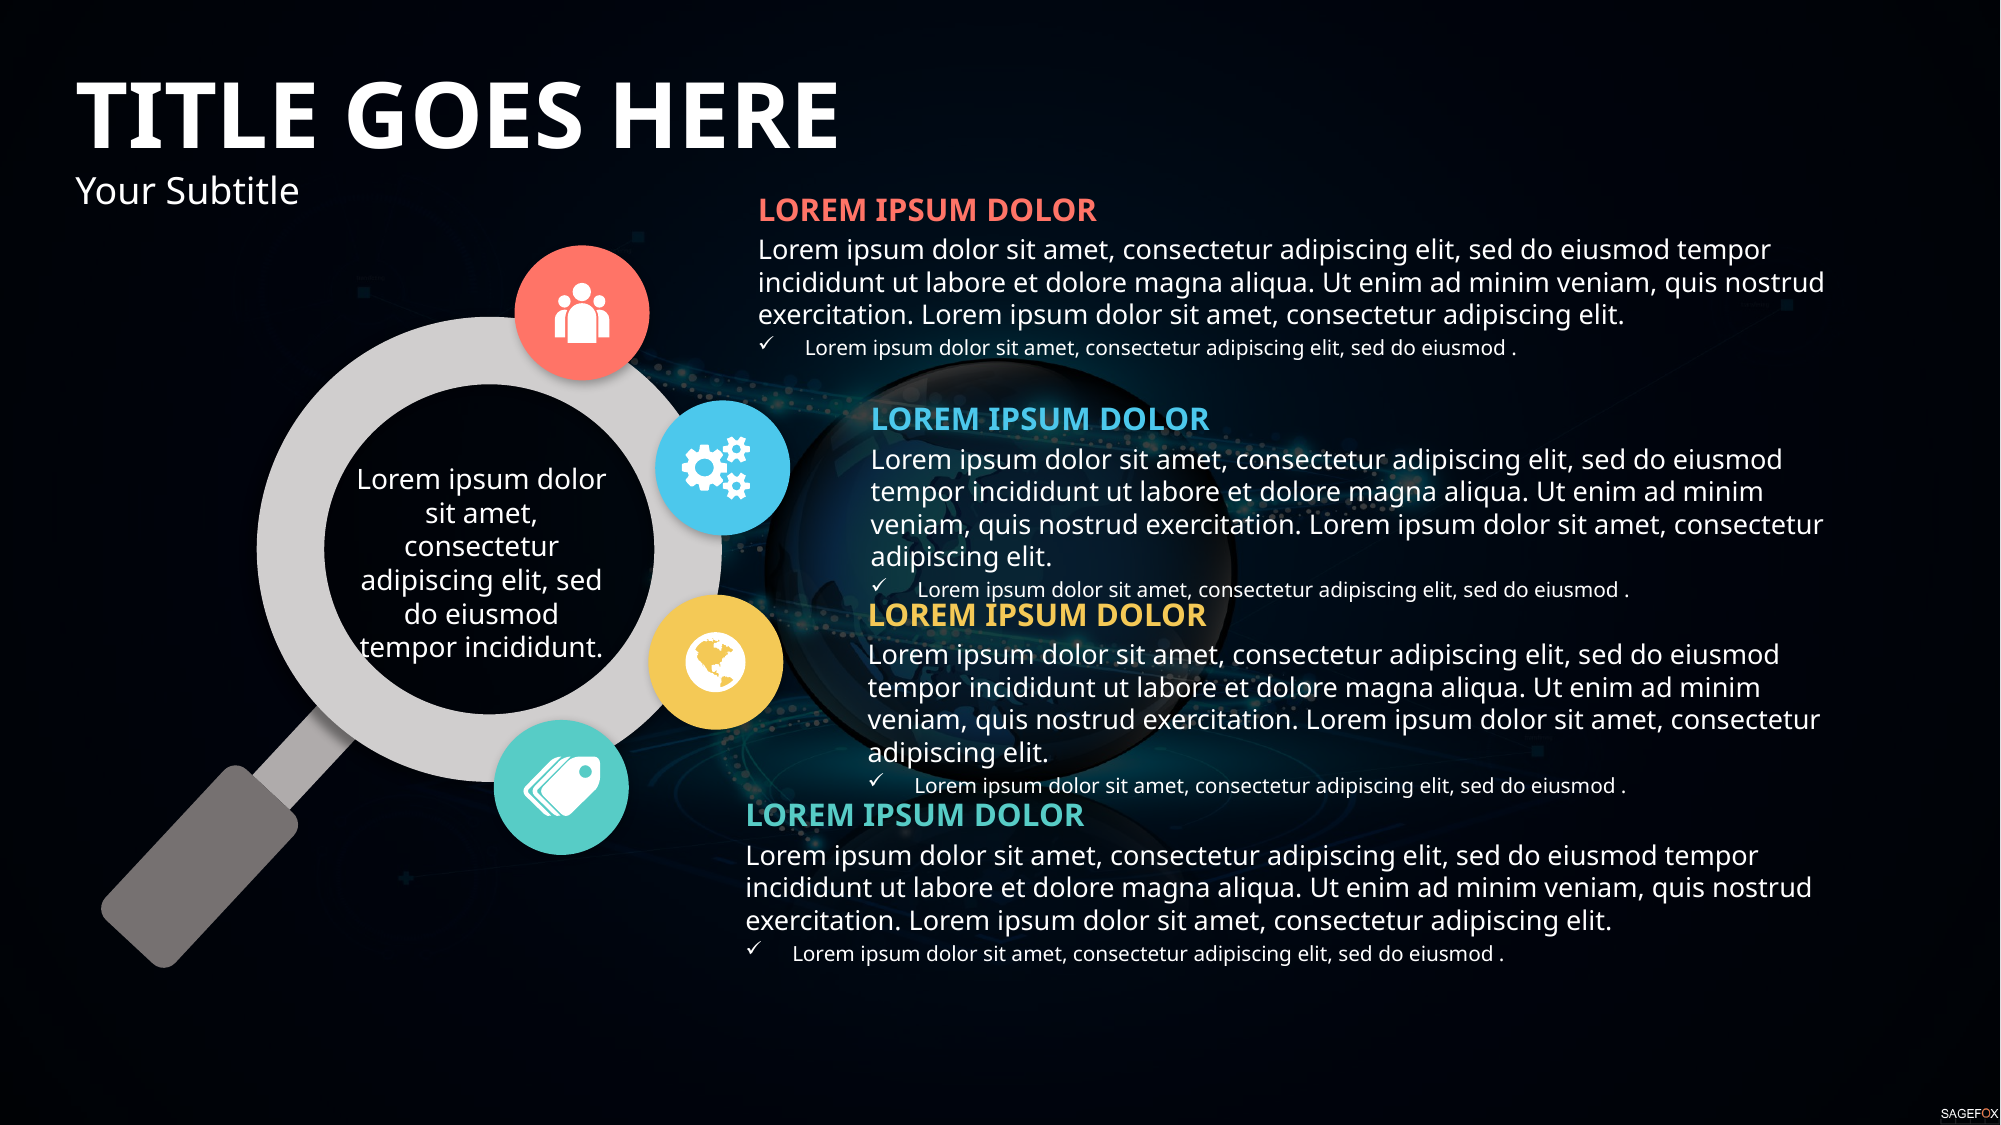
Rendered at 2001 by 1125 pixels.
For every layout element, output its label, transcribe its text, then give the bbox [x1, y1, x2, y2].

picture [0, 0, 2001, 1125]
text_box [681, 436, 750, 500]
text_box LOREM IPSUM DOLOR Lorem ipsum dolor sit amet, consectetur adipiscing elit, sed do eiusmod tempor incididunt ut labore et dolore magna aliqua. Ut enim ad minim veniam, quis nostrud exercitation. Lorem ipsum dolor sit amet, consectetur adipiscing elit. Lorem ipsum dolor sit amet, consectetur adipiscing elit, sed do eiusmod . [852, 587, 1871, 788]
text_box [685, 632, 746, 693]
text_box [654, 399, 792, 537]
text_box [125, 256, 646, 949]
text_box LOREM IPSUM DOLOR Lorem ipsum dolor sit amet, consectetur adipiscing elit, sed do eiusmod tempor incididunt ut labore et dolore magna aliqua. Ut enim ad minim veniam, quis nostrud exercitation. Lorem ipsum dolor sit amet, consectetur adipiscing elit. Lorem ipsum dolor sit amet, consectetur adipiscing elit, sed do eiusmod . [855, 392, 1874, 610]
text_box TITLE GOES HERE Your Subtitle [60, 49, 1036, 220]
text_box [543, 244, 621, 256]
text_box [647, 593, 785, 731]
text_box LOREM IPSUM DOLOR Lorem ipsum dolor sit amet, consectetur adipiscing elit, sed do eiusmod tempor incididunt ut labore et dolore magna aliqua. Ut enim ad minim veniam, quis nostrud exercitation. Lorem ipsum dolor sit amet, consectetur adipiscing elit. Lorem ipsum dolor sit amet, consectetur adipiscing elit, sed do eiusmod . [743, 182, 1871, 368]
text_box LOREM IPSUM DOLOR Lorem ipsum dolor sit amet, consectetur adipiscing elit, sed do eiusmod tempor incididunt ut labore et dolore magna aliqua. Ut enim ad minim veniam, quis nostrud exercitation. Lorem ipsum dolor sit amet, consectetur adipiscing elit. Lorem ipsum dolor sit amet, consectetur adipiscing elit, sed do eiusmod . [730, 788, 1871, 973]
text_box [646, 288, 651, 338]
